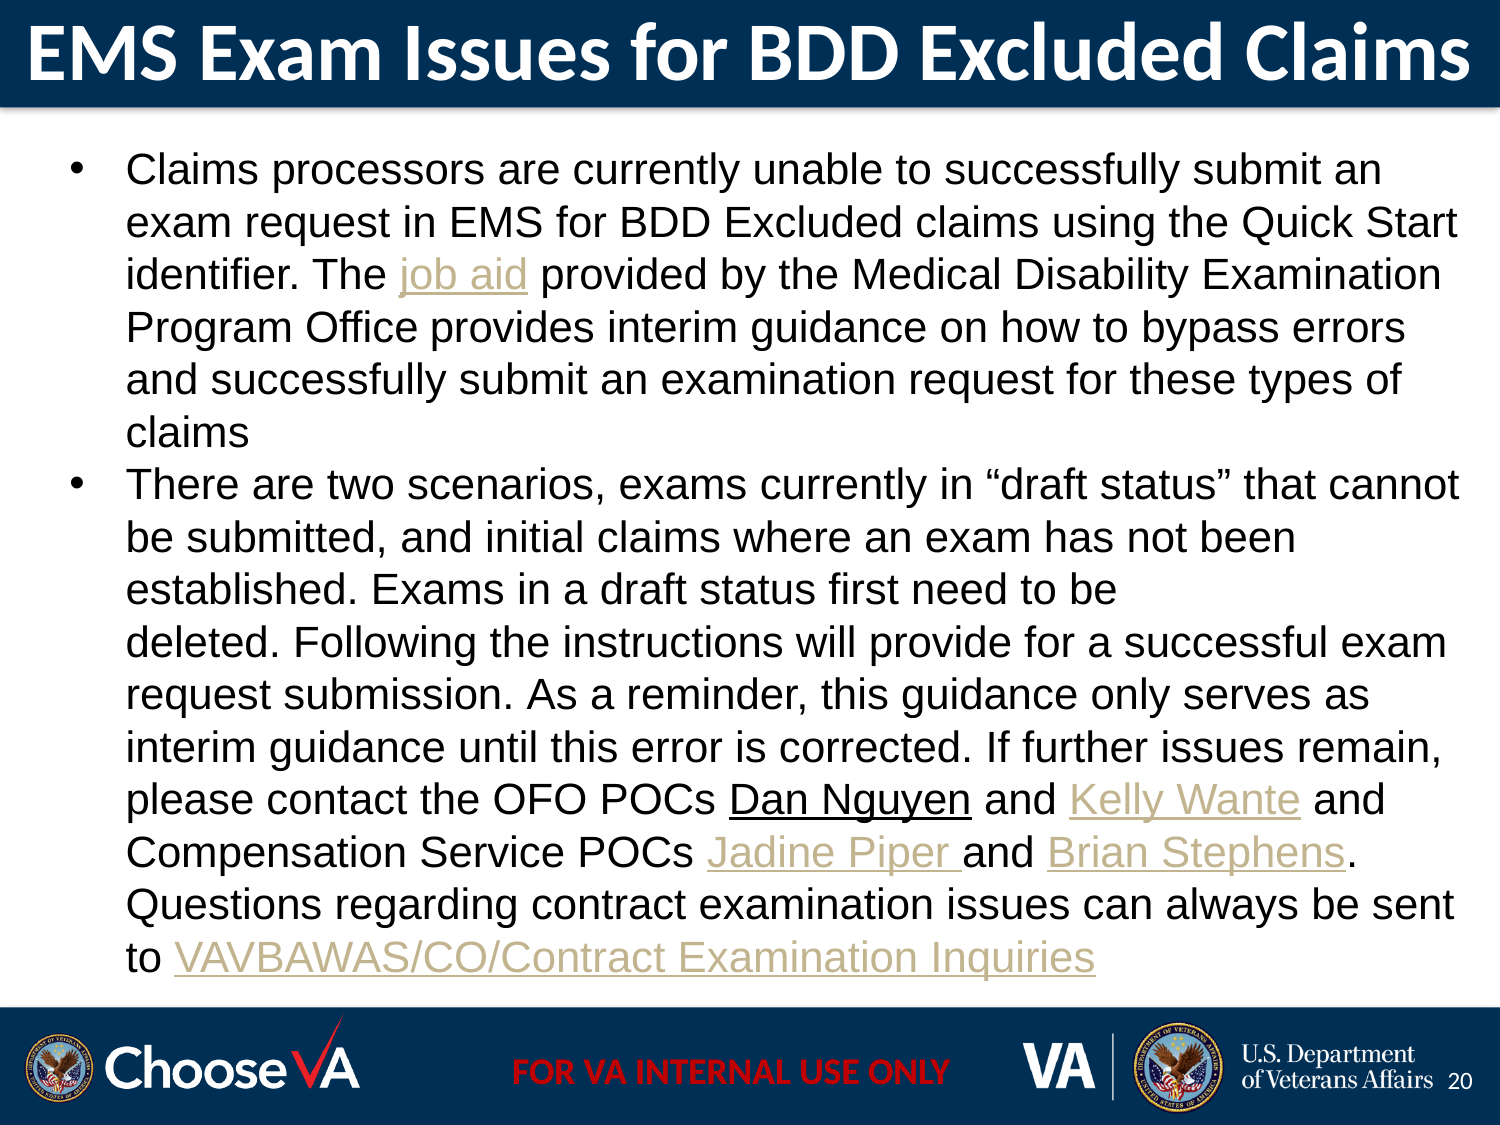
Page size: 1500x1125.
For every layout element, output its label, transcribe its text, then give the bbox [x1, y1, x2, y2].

slide_number 20 [1425, 1049, 1489, 1110]
text_box Claims processors are currently unable to successfully submit an exam request in EMS for BDD Excluded claims using the Quick Start identifier. The job aid provided by the Medical Disability Examination Program Office provides interim guidance on how to bypass errors and successfully submit an examination request for these types of claims There are two scenarios, exams currently in “draft status” that cannot be submitted, and initial claims where an exam has not been established. Exams in a draft status first need to be deleted. Following the instructions will provide for a successful exam request submission. As a reminder, this guidance only serves as interim guidance until this error is corrected. If further issues remain, please contact the OFO POCs Dan Nguyen and Kelly Wante and Compensation Service POCs Jadine Piper and Brian Stephens. Questions regarding contract examination issues can always be sent to VAVBAWAS/CO/Contract Examination Inquiries [54, 133, 1480, 989]
picture [1017, 1014, 1438, 1120]
picture [24, 1012, 360, 1103]
title EMS Exam Issues for BDD Excluded Claims [0, 0, 1500, 108]
